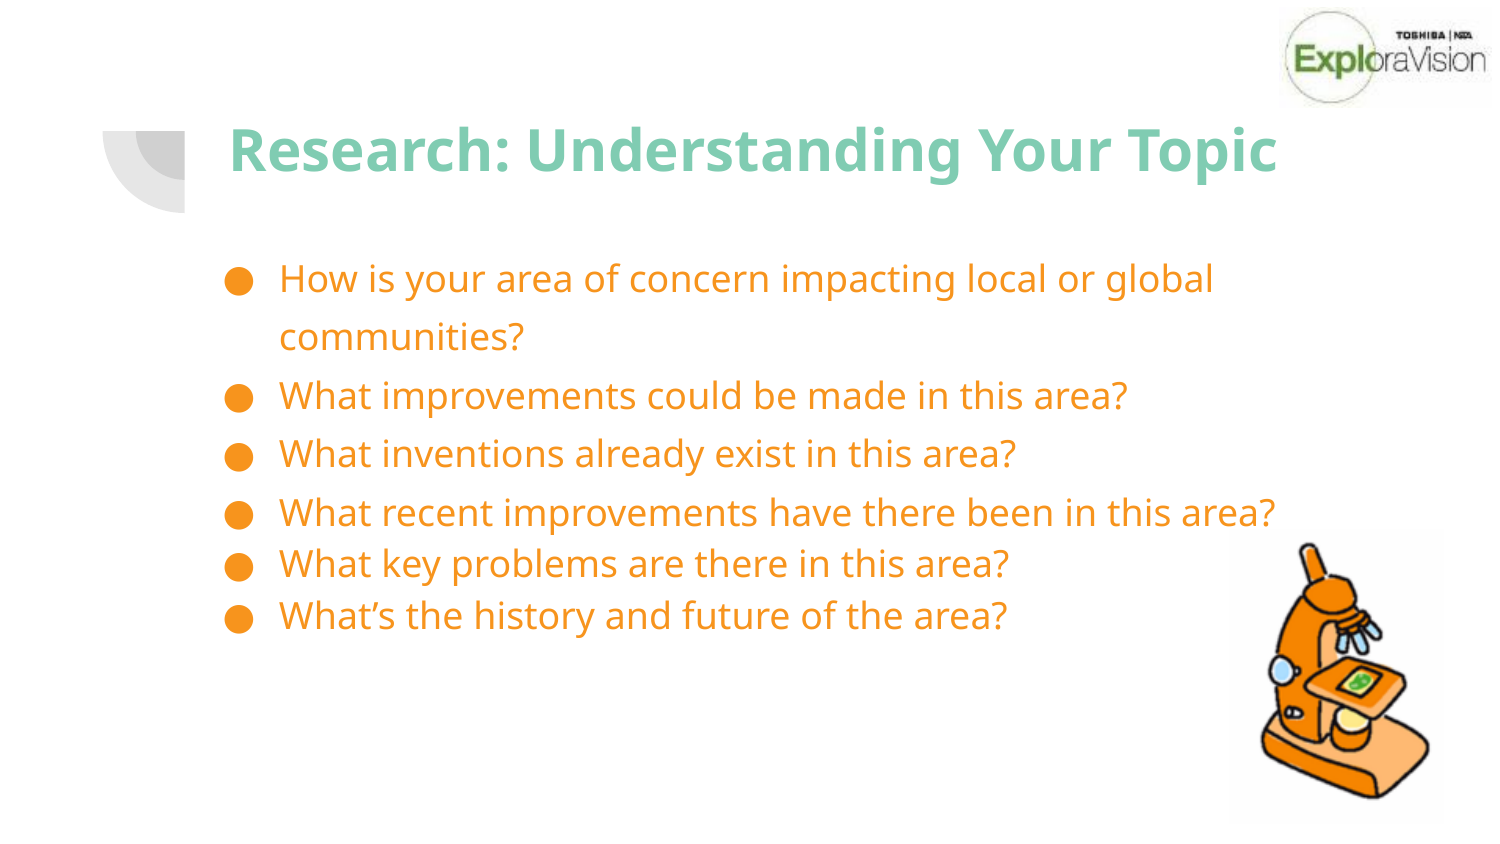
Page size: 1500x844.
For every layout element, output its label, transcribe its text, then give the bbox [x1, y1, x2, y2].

picture [1279, 7, 1492, 108]
title Research: Understanding Your Topic [213, 98, 1368, 226]
picture [1229, 529, 1444, 825]
text_box How is your area of concern impacting local or global communities? What improvements could be made in this area? What inventions already exist in this area? What recent improvements have there been in this area? What key problems are there in this area? What’s the history and future of the area? [188, 226, 1381, 644]
